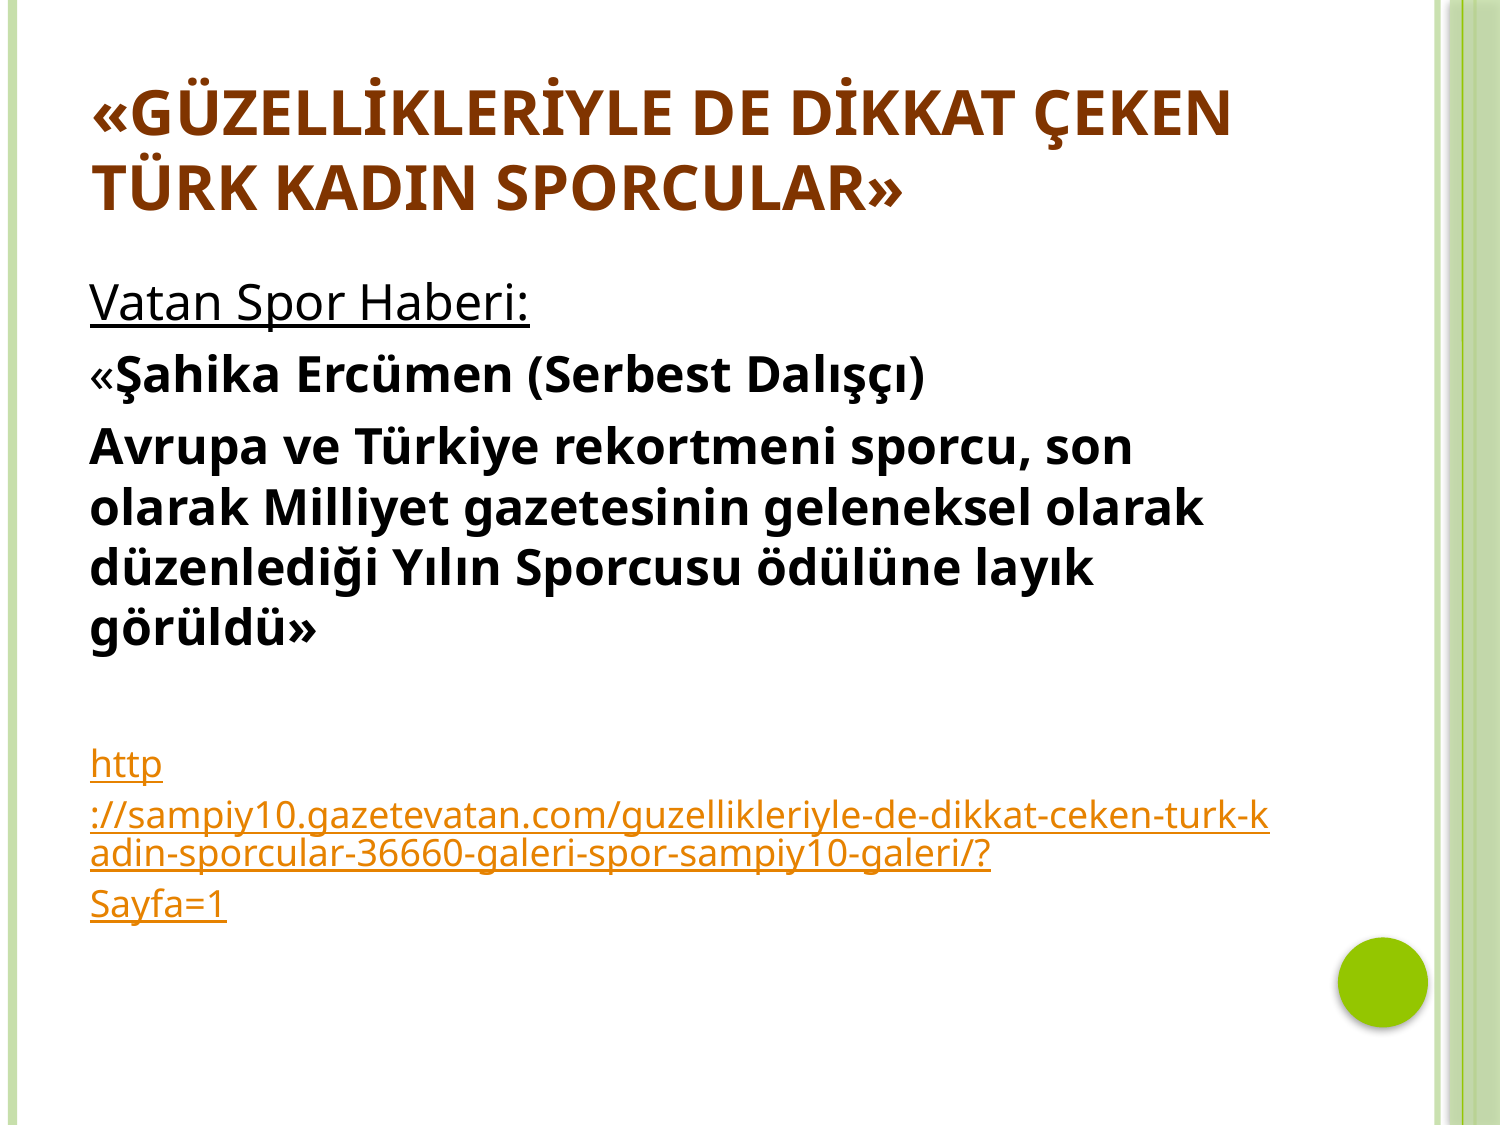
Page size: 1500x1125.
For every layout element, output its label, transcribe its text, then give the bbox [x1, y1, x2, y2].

list Vatan Spor Haberi: «Şahika Ercümen (Serbest Dalışçı) Avrupa ve Türkiye rekortmeni sporcu, son olarak Milliyet gazetesinin geleneksel olarak düzenlediği Yılın Sporcusu ödülüne layık görüldü» http://sampiy10.gazetevatan.com/guzellikleriyle-de-dikkat-ceken-turk-kadin-sporcular-36660-galeri-spor-sampiy10-galeri/?Sayfa=1 [75, 262, 1300, 1062]
title «Güzellikleriyle de dikkat çeken Türk kadın sporcular» [76, 42, 1427, 231]
